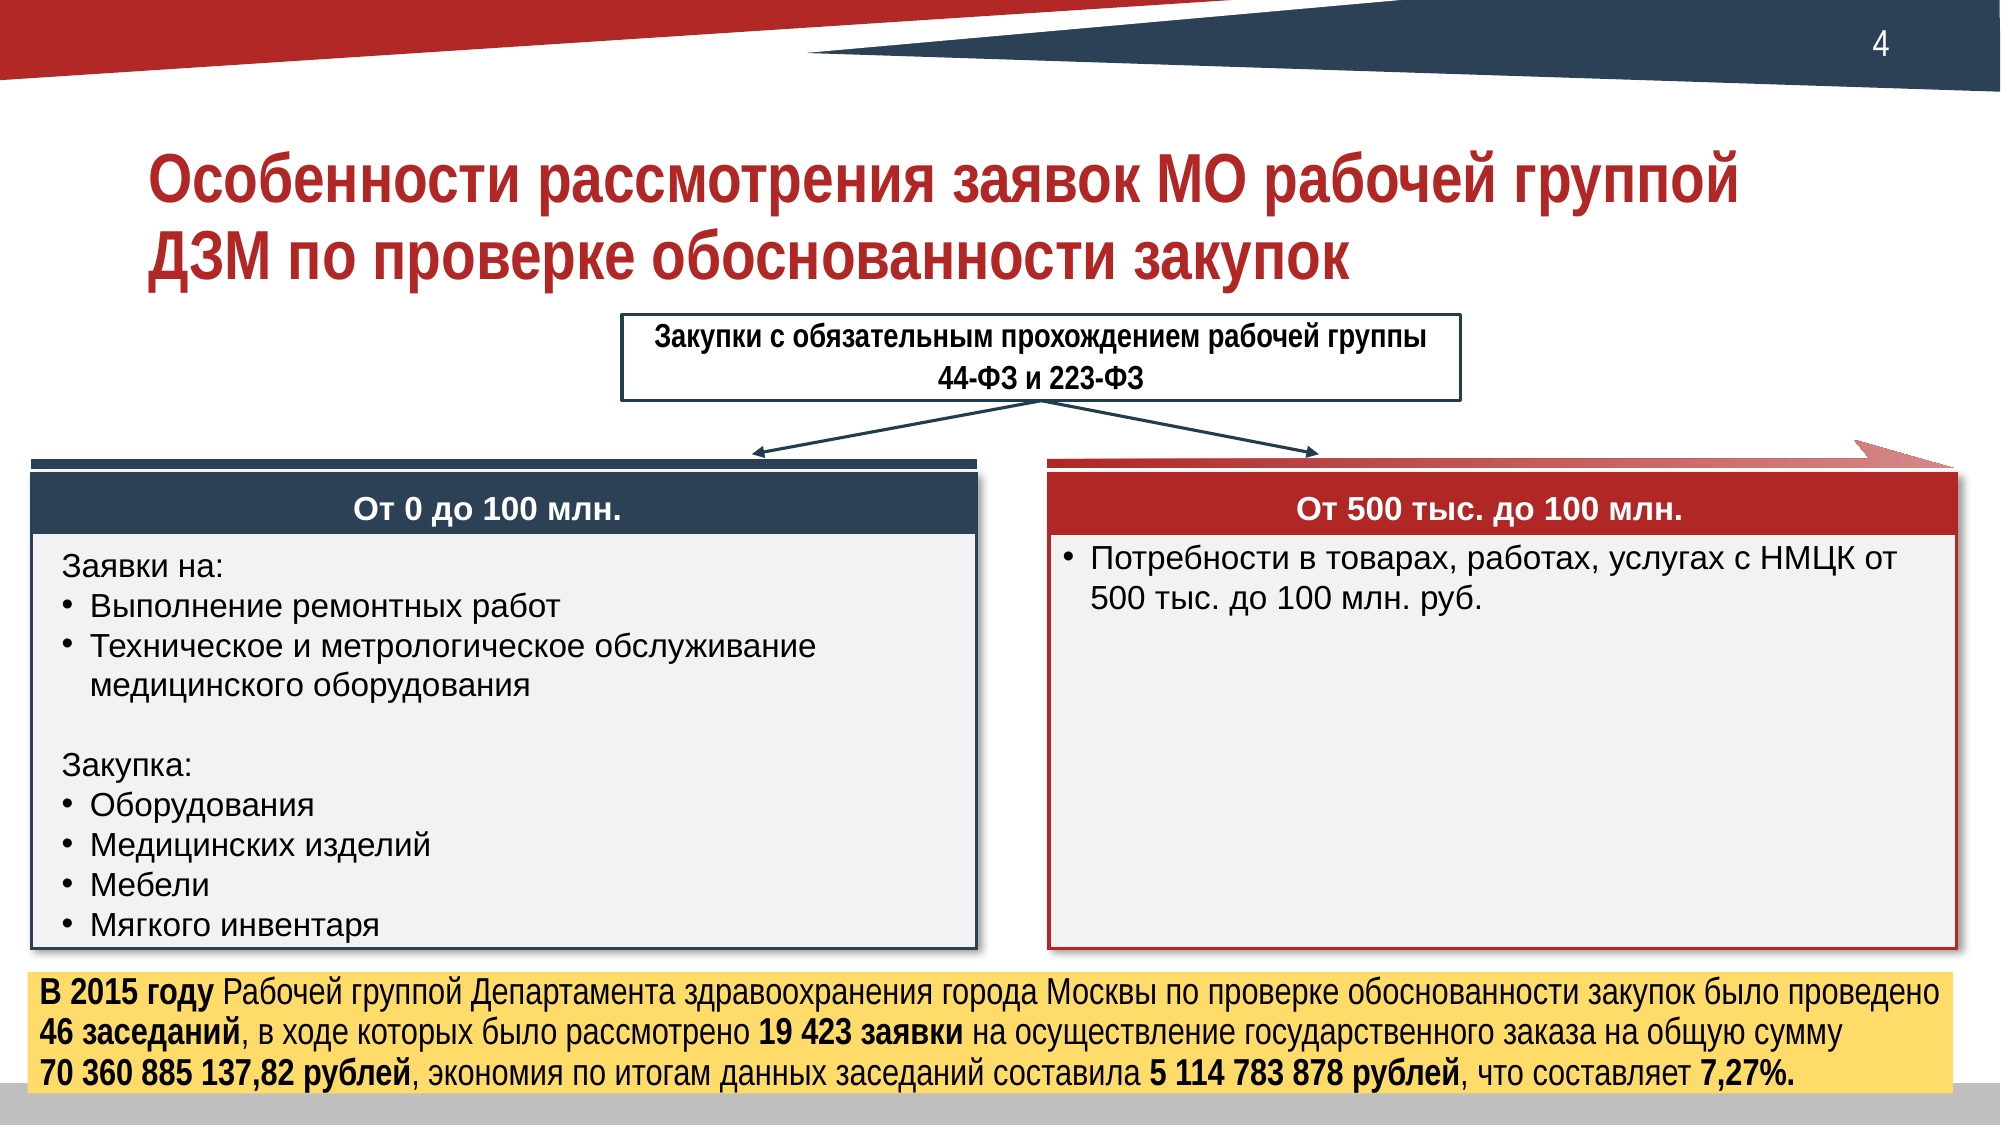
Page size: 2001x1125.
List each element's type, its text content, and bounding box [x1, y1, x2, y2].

text_box [1048, 534, 1957, 949]
text_box От 500 тыс. до 100 млн. [1062, 487, 1918, 528]
text_box Заявки на: Выполнение ремонтных работ Техническое и метрологическое обслуживание медицинского оборудования Закупка: Оборудования Медицинских изделий Мебели Мягкого инвентаря [46, 536, 952, 951]
text_box [1046, 439, 1955, 469]
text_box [751, 400, 1039, 455]
title Особенности рассмотрения заявок МО рабочей группой ДЗМ по проверке обоснованности закупок [148, 140, 1872, 268]
text_box [31, 473, 977, 533]
text_box [31, 533, 977, 949]
text_box [31, 459, 977, 469]
text_box От 0 до 100 млн. [46, 487, 929, 528]
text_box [1041, 400, 1320, 455]
text_box Потребности в товарах, работах, услугах с НМЦК от 500 тыс. до 100 млн. руб. [1062, 536, 1918, 617]
text_box Закупки с обязательным прохождением рабочей группы 44-ФЗ и 223-ФЗ [620, 312, 1463, 403]
text_box [1048, 473, 1957, 534]
text_box В 2015 году Рабочей группой Департамента здравоохранения города Москвы по проверке обоснованности закупок было проведено 46 заседаний, в ходе которых было рассмотрено 19 423 заявки на осуществление государственного заказа на общую сумму 70 360 885 137,82 рублей, экономия по итогам данных заседаний составила 5 114 783 878 рублей, что составляет 7,27%. [27, 971, 1954, 1094]
